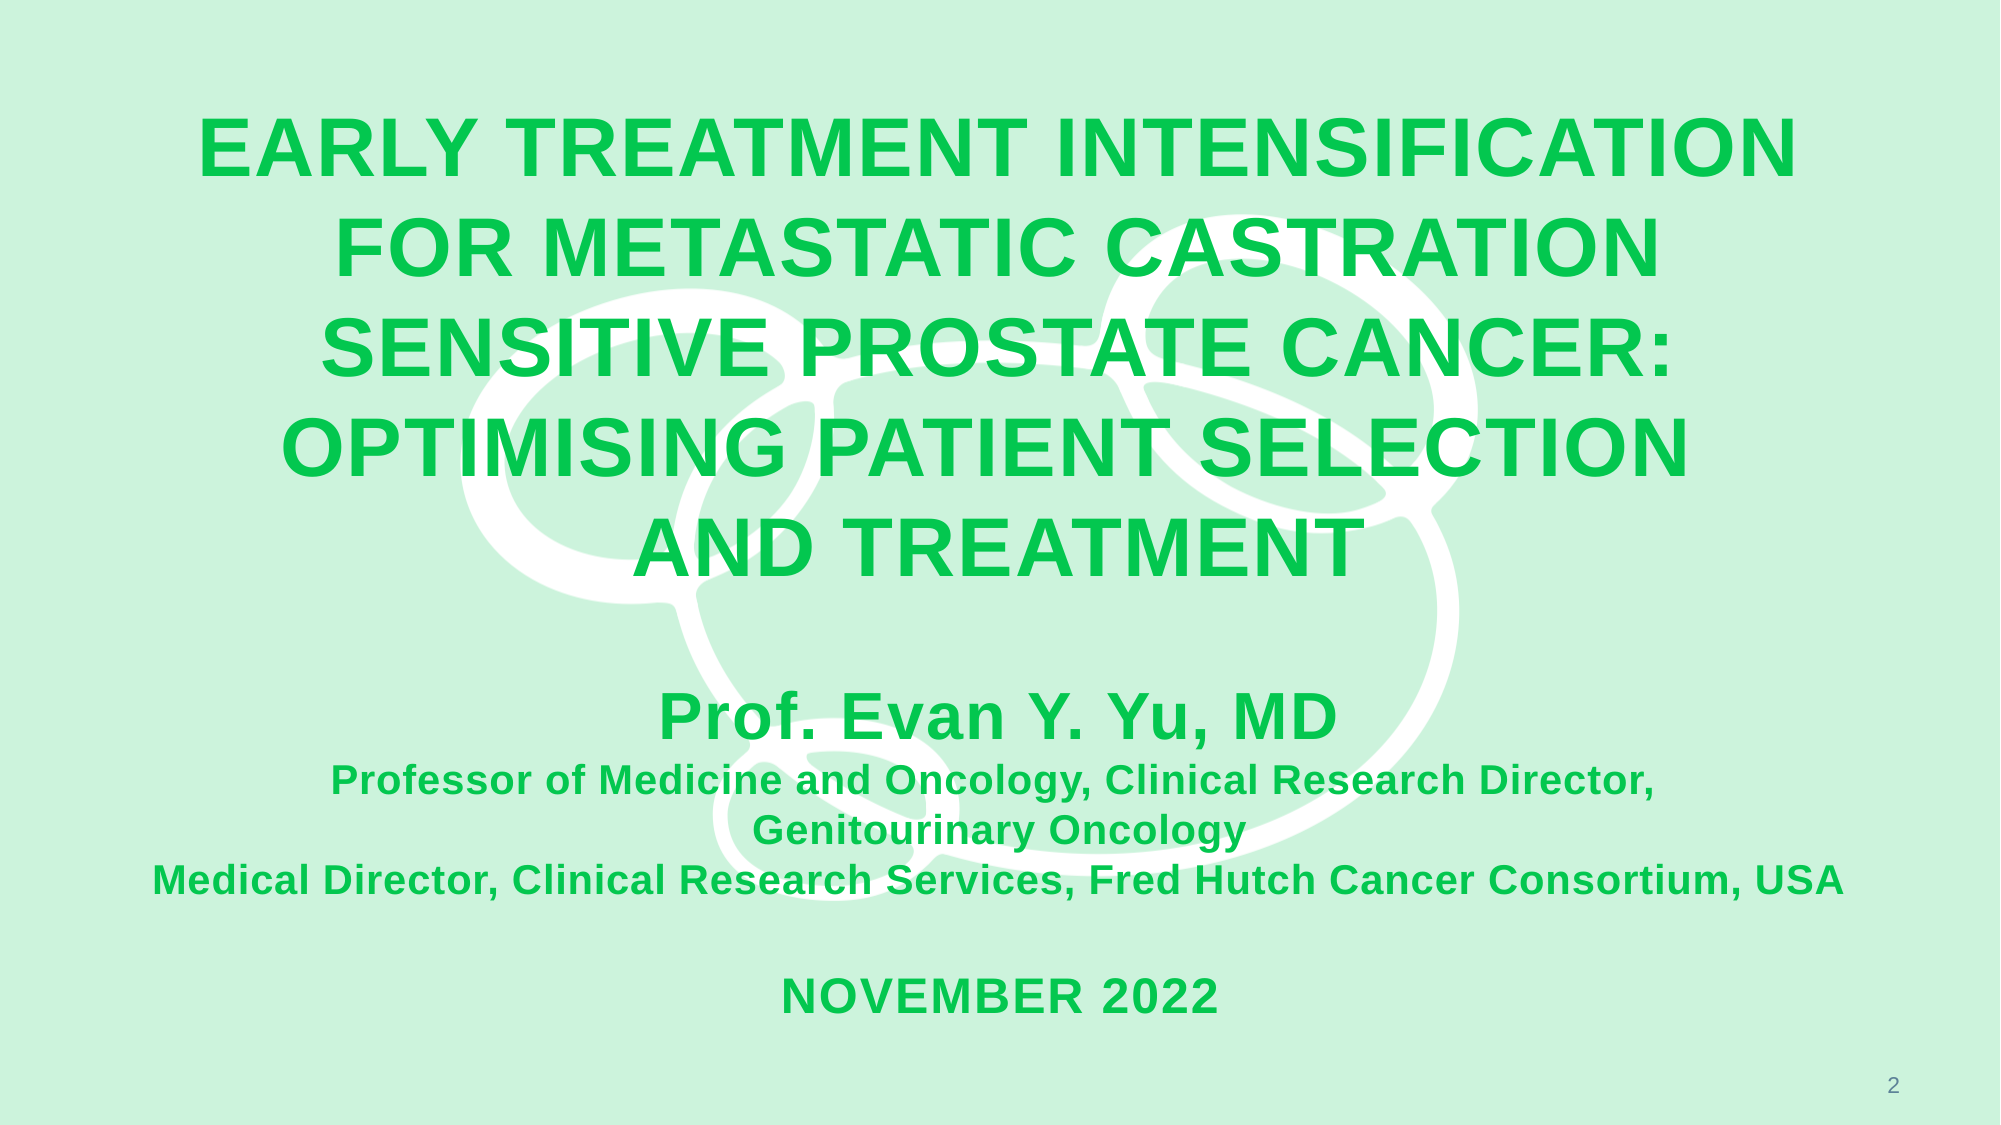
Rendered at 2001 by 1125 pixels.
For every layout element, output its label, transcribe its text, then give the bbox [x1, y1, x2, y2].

slide_number 2 [1771, 1054, 1900, 1115]
title Early Treatment Intensification for Metastatic Castration Sensitive Prostate Cancer: Optimising Patient Selection and Treatment Prof. Evan Y. Yu, MD Professor of Medicine and Oncology, Clinical Research Director, Genitourinary Oncology Medical Director, Clinical Research Services, Fred Hutch Cancer Consortium, USA NOVEMBER 2022 [99, 80, 1900, 1036]
